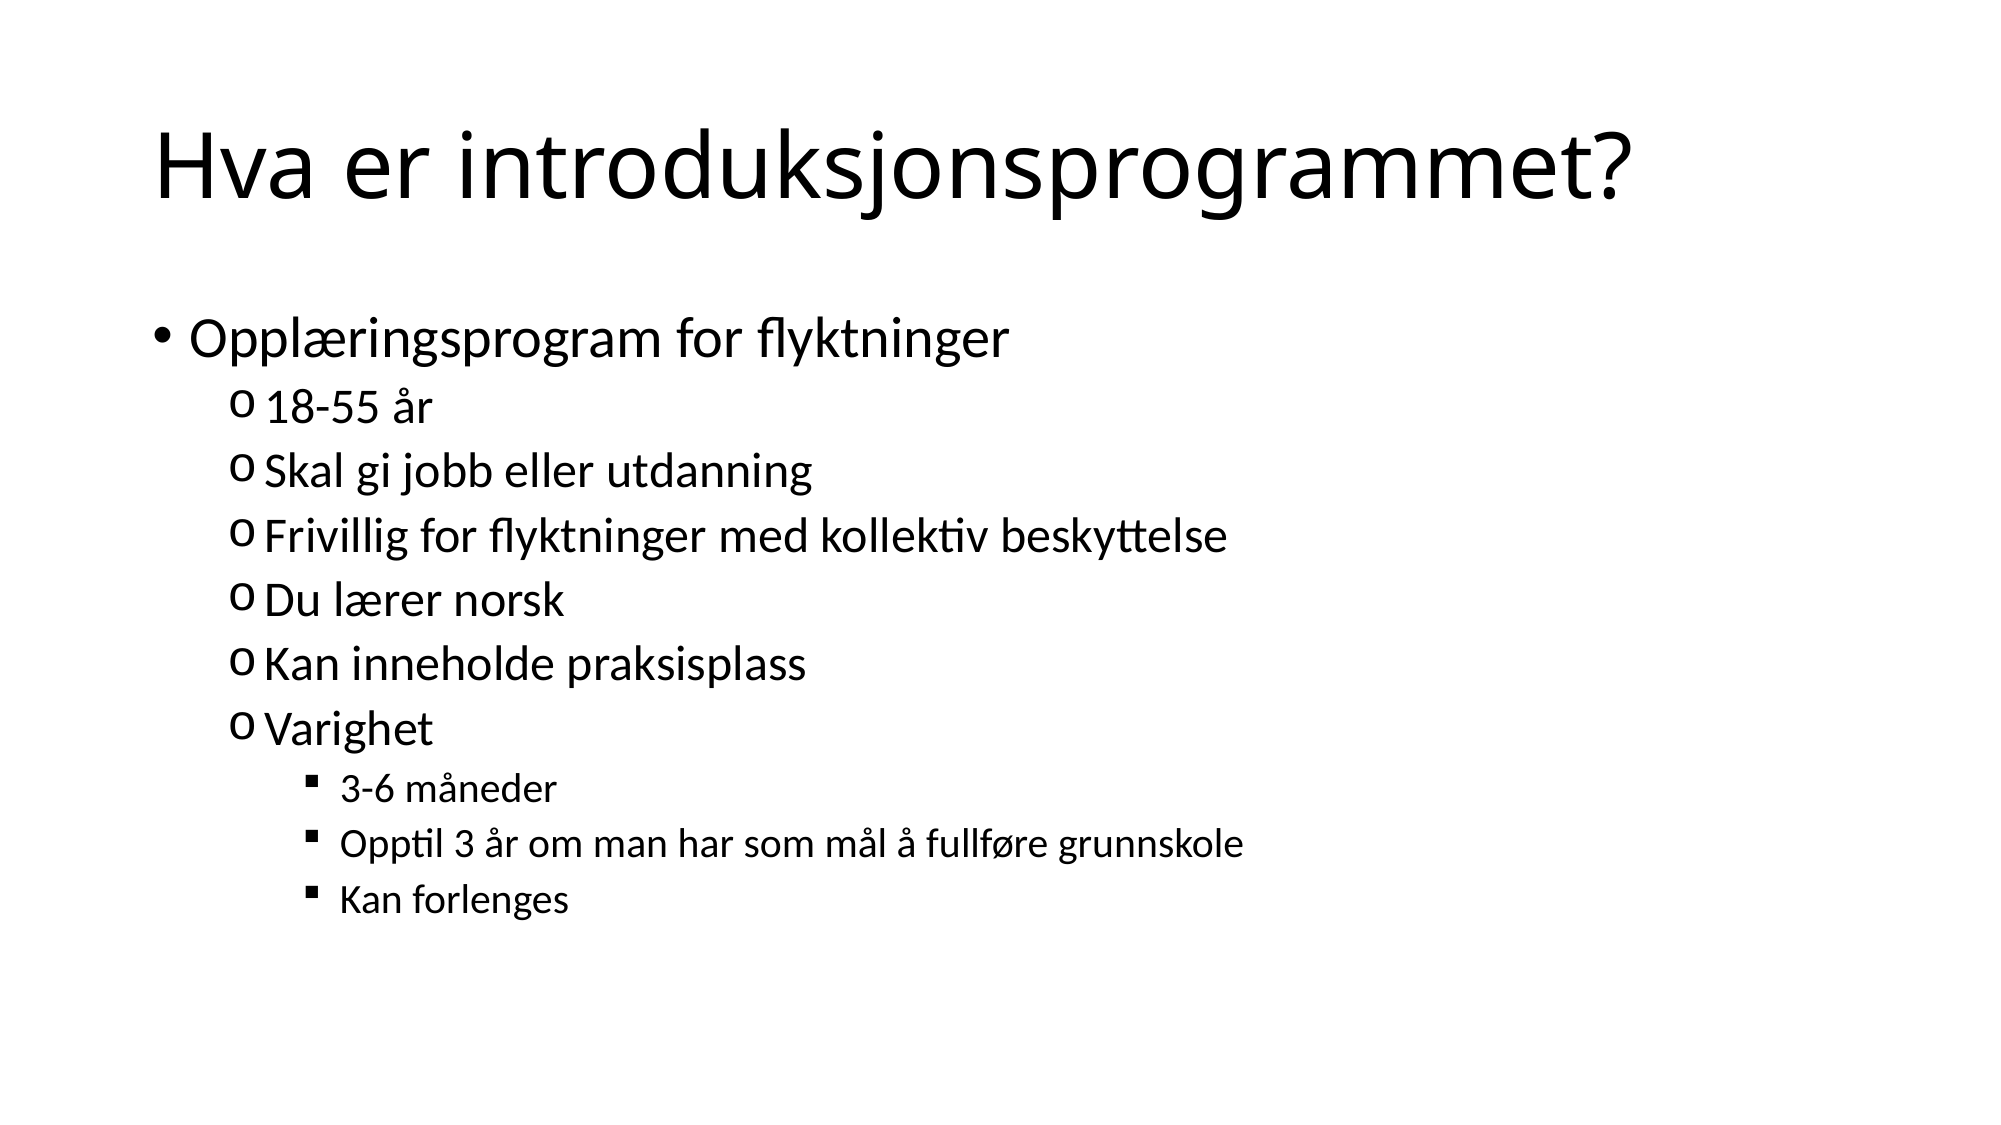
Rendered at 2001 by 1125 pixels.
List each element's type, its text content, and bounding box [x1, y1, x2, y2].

title Hva er introduksjonsprogrammet? [137, 59, 1863, 278]
list Opplæringsprogram for flyktninger 18-55 år Skal gi jobb eller utdanning Frivillig for flyktninger med kollektiv beskyttelse Du lærer norsk Kan inneholde praksisplass Varighet 3-6 måneder Opptil 3 år om man har som mål å fullføre grunnskole Kan forlenges [137, 299, 1863, 1014]
